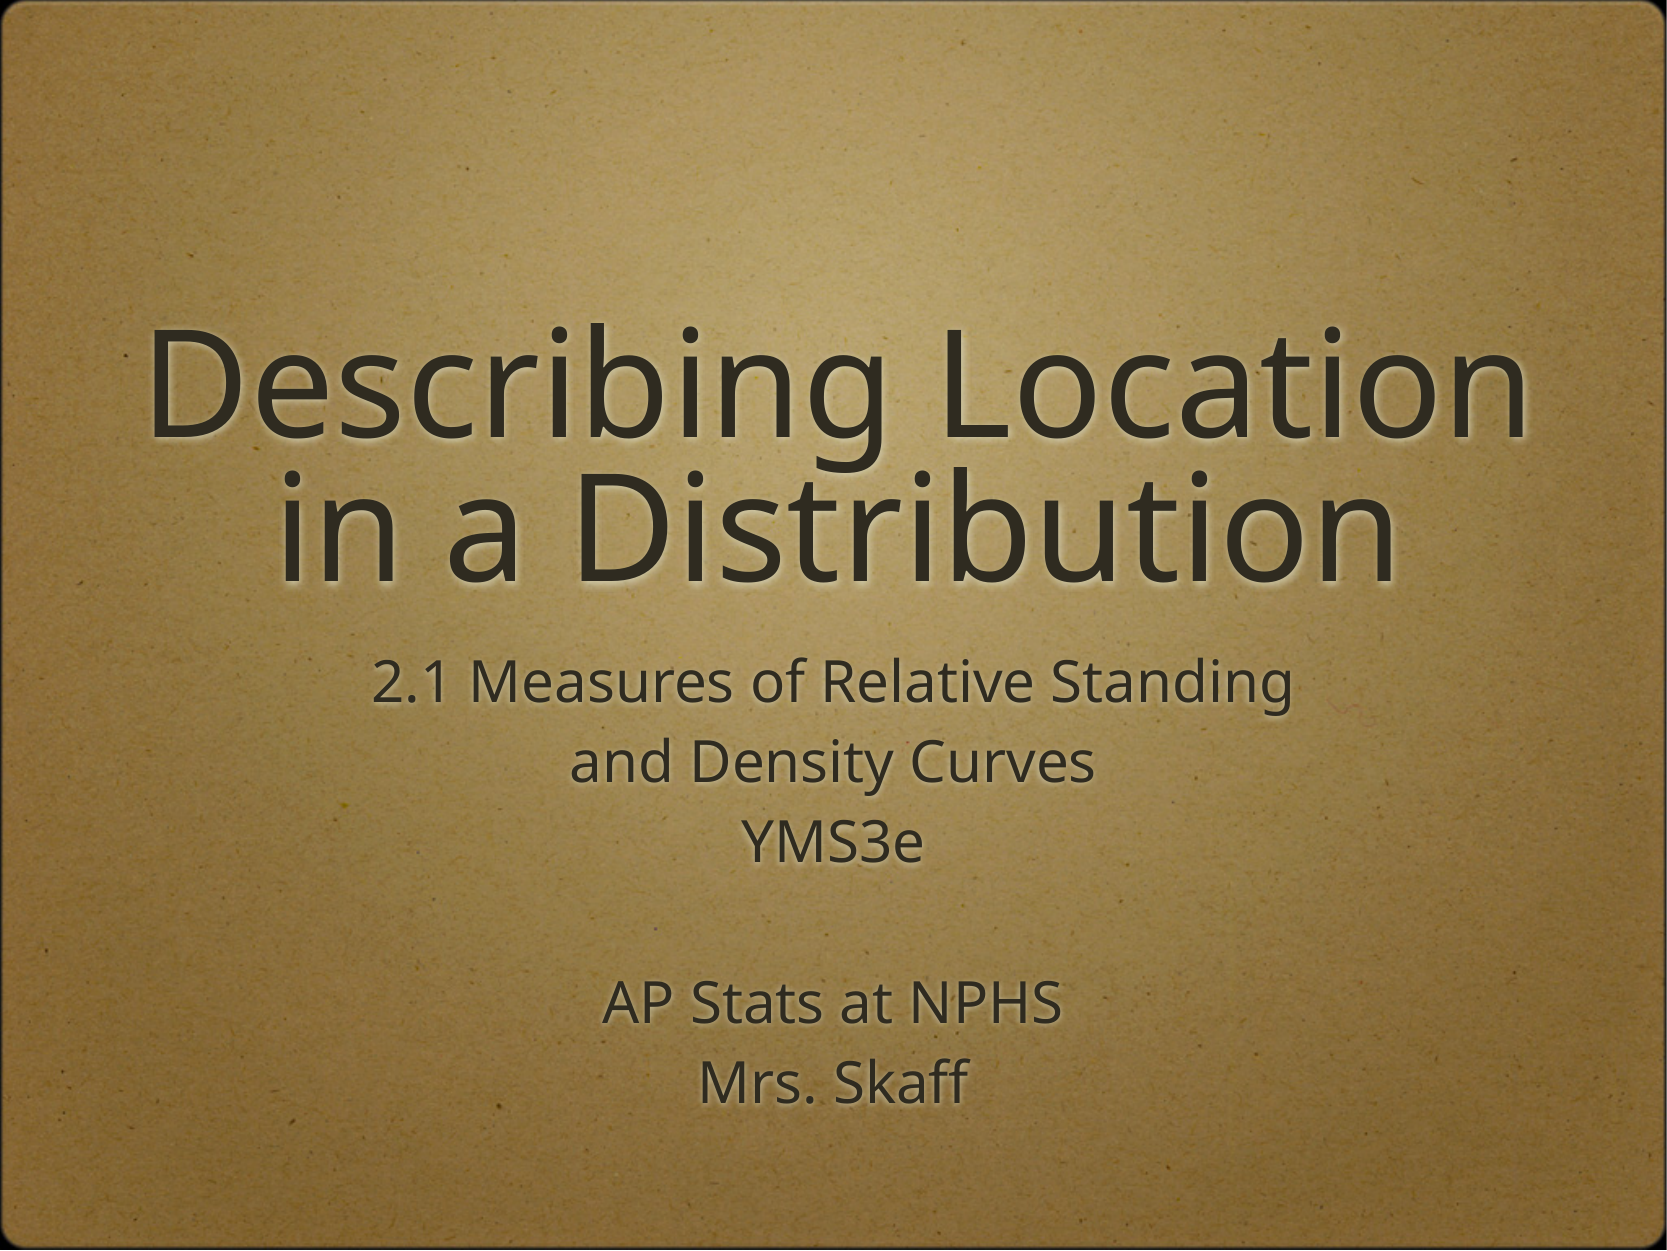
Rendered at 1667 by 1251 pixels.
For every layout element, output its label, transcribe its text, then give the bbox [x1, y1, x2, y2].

picture [0, 0, 1667, 1250]
list 2.1 Measures of Relative Standing and Density Curves YMS3e AP Stats at NPHS Mrs. Skaff [162, 635, 1505, 1186]
title Describing Location in a Distribution [50, 285, 1628, 619]
